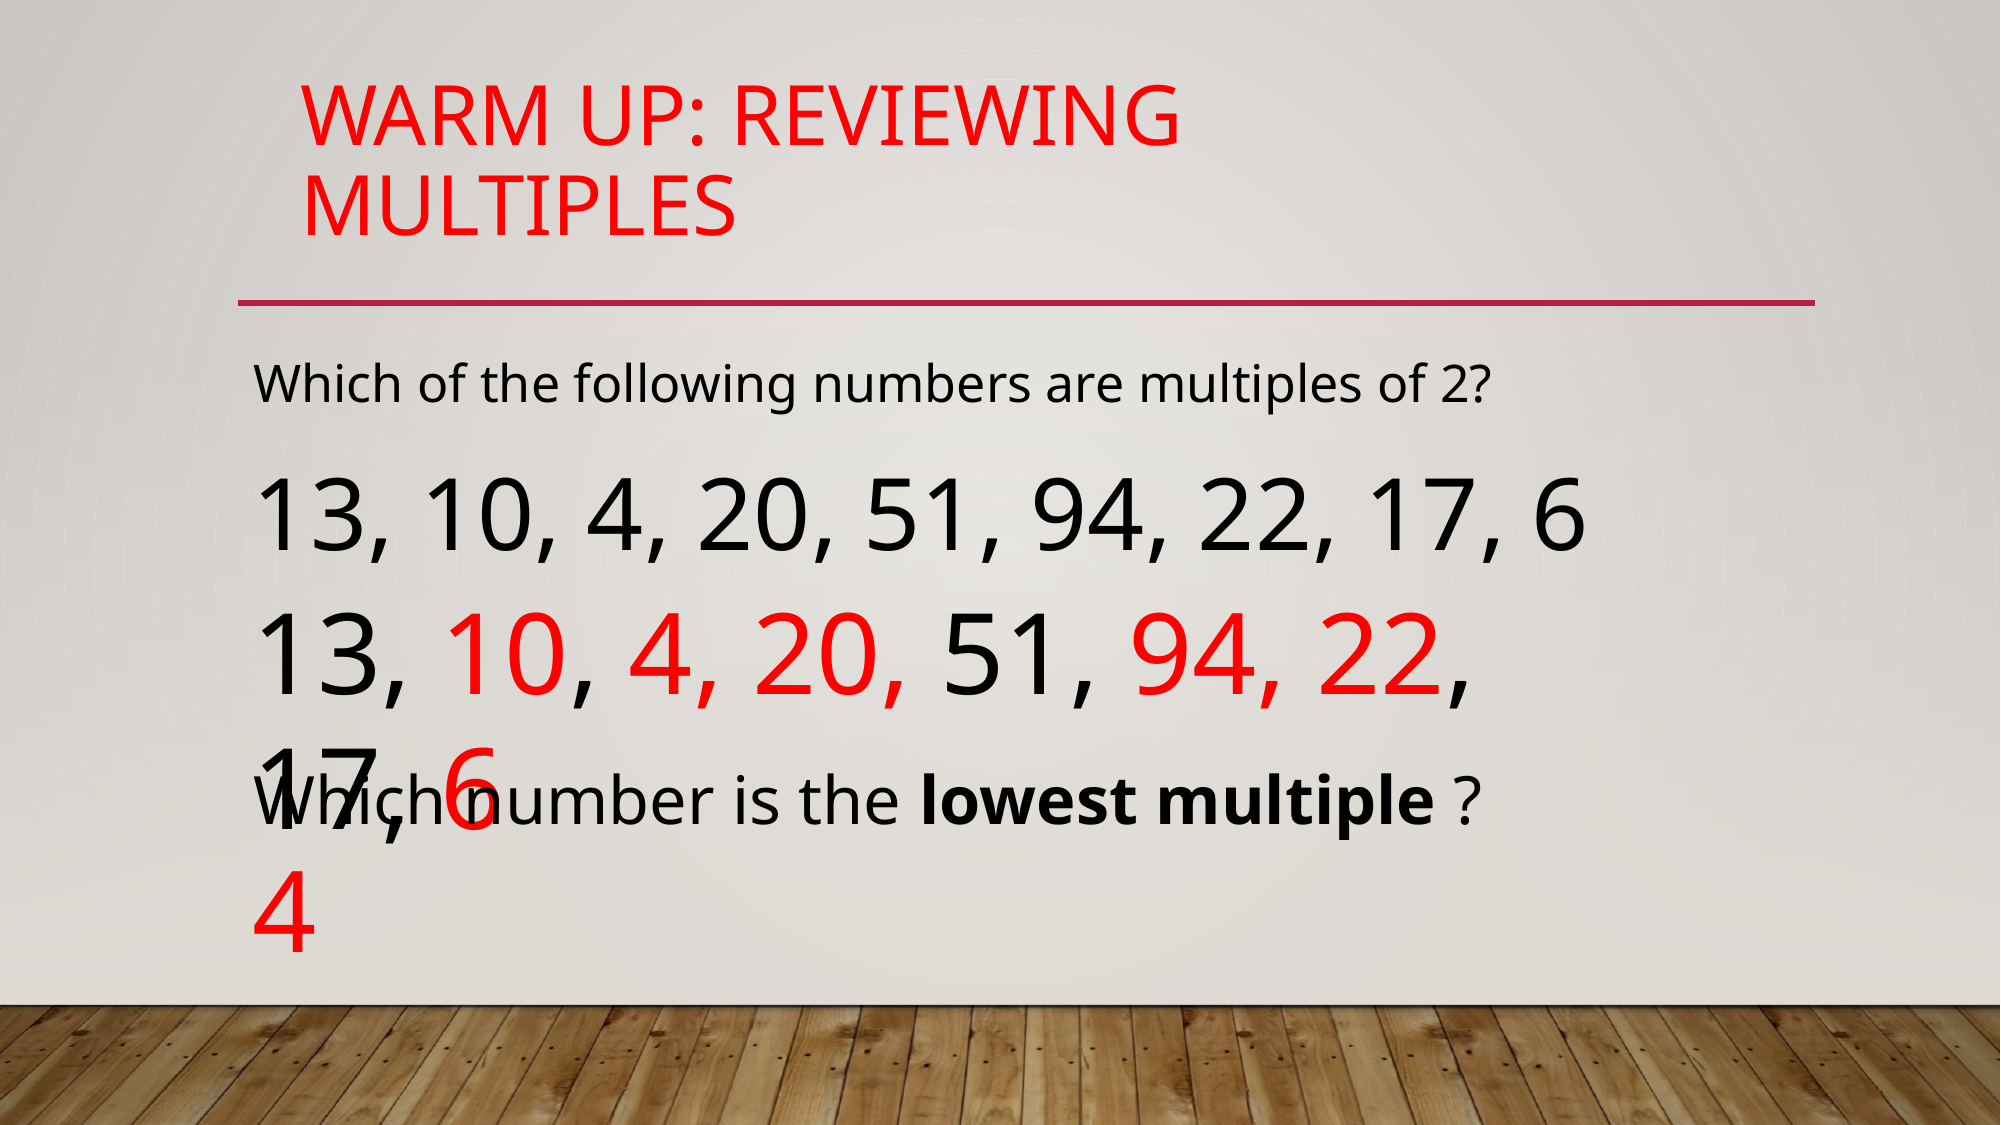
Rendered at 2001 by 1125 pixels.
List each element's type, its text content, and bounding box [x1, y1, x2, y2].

picture [0, 1005, 2000, 1125]
text_box Which number is the lowest multiple ? [238, 734, 1814, 869]
text_box 13, 10, 4, 20, 51, 94, 22, 17, 6 [238, 443, 1640, 574]
list Which of the following numbers are multiples of 2? [238, 330, 1814, 465]
title Warm up: Reviewing Multiples [285, 66, 1640, 300]
text_box 13, 10, 4, 20, 51, 94, 22, 17, 6 [238, 574, 1676, 734]
text_box 4 [238, 832, 1676, 983]
